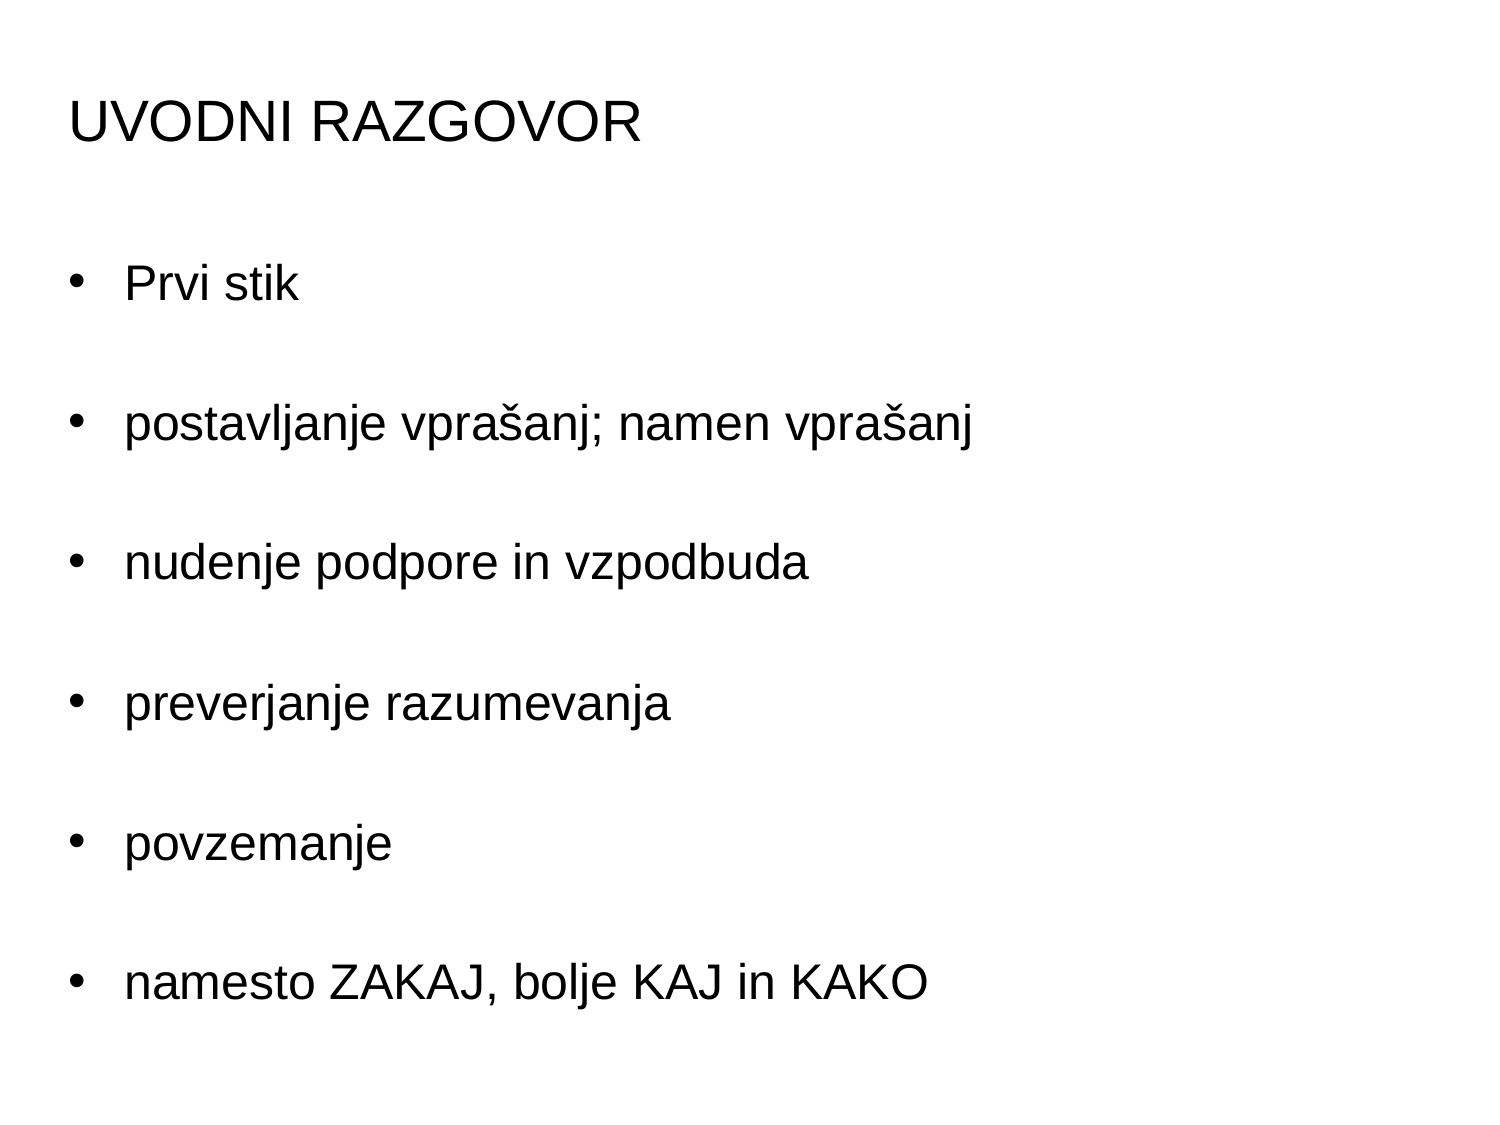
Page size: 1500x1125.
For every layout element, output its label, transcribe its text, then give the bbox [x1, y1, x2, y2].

title UVODNI RAZGOVOR [53, 42, 1414, 194]
list Prvi stik postavljanje vprašanj; namen vprašanj nudenje podpore in vzpodbuda preverjanje razumevanja povzemanje namesto ZAKAJ, bolje KAJ in KAKO [53, 172, 1412, 1057]
